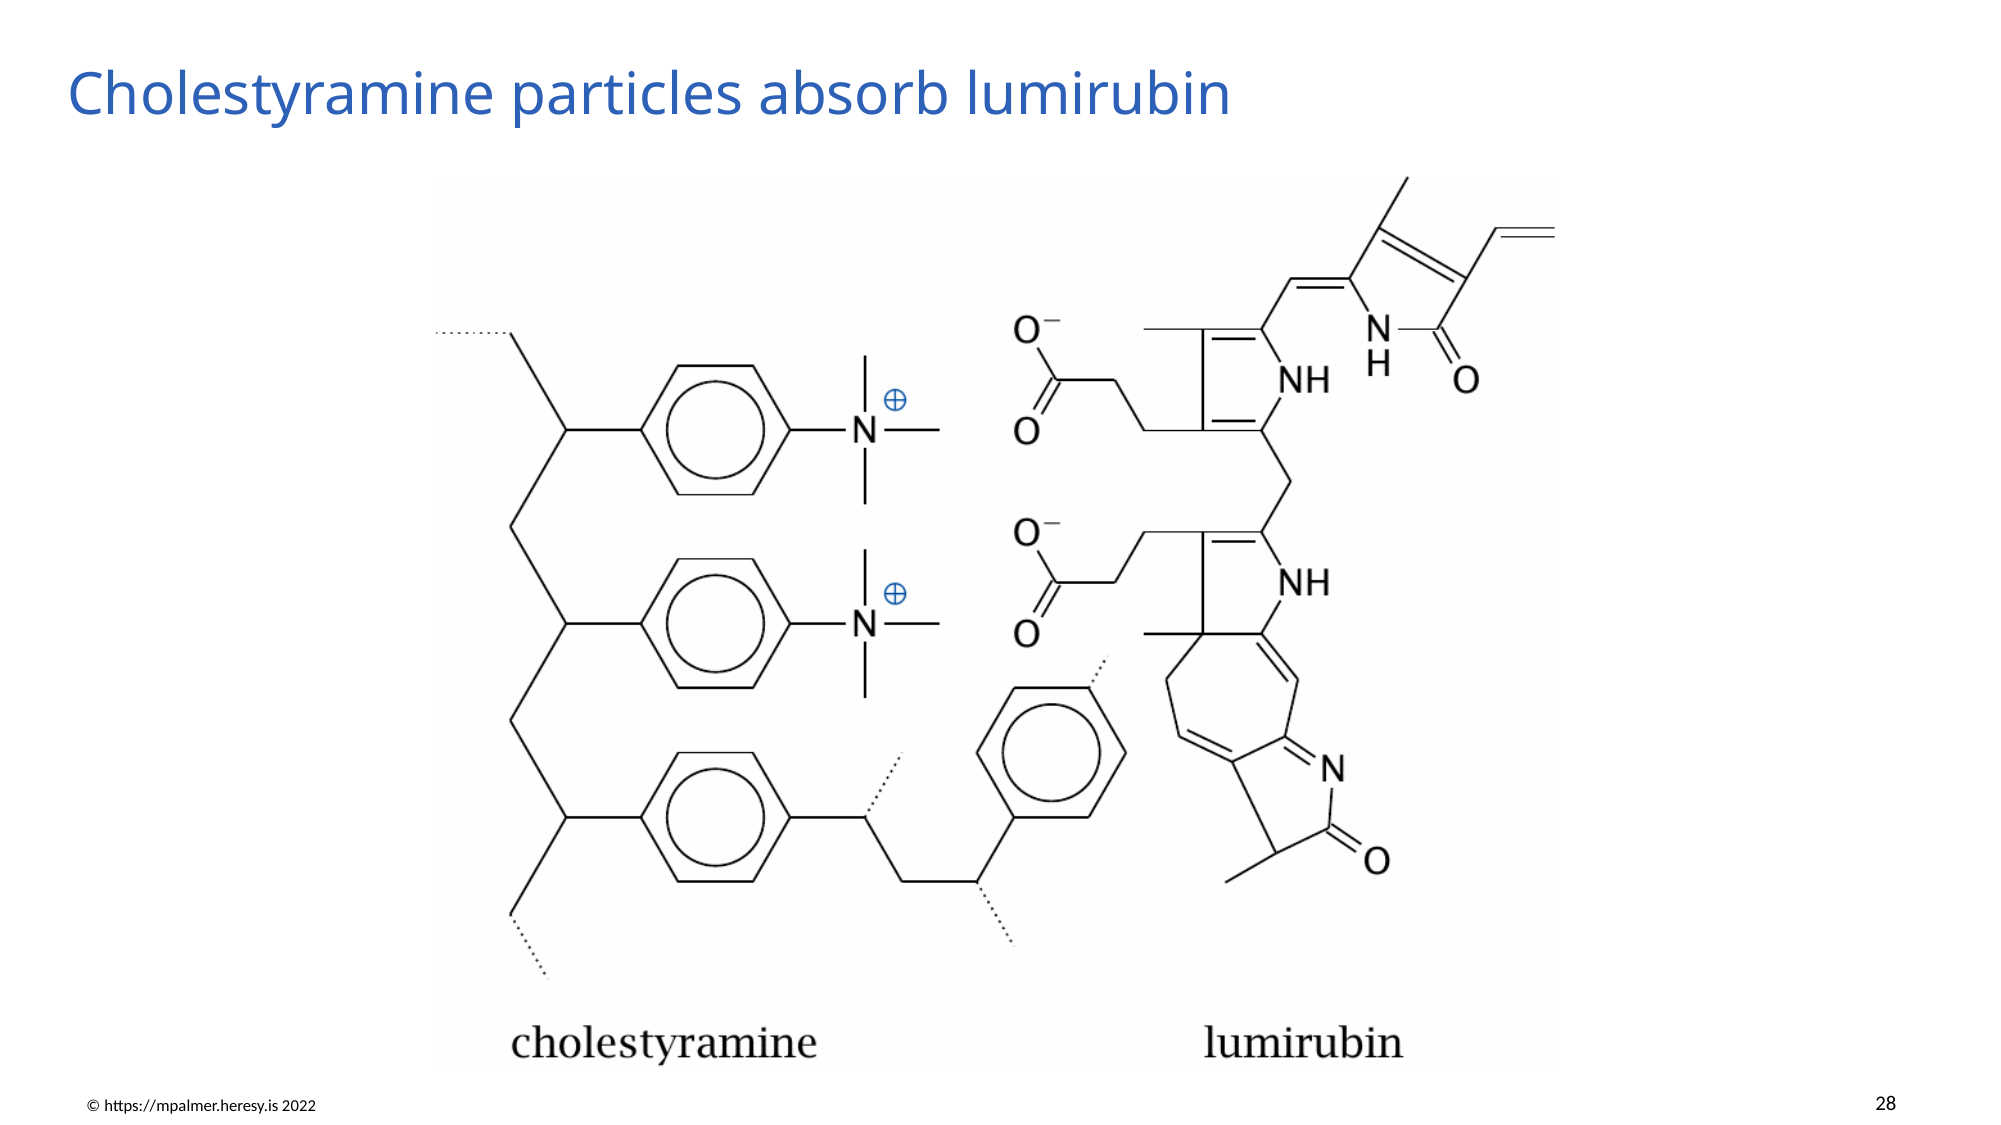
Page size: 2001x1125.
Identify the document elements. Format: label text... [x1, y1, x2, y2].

picture [435, 176, 1560, 1069]
title Cholestyramine particles absorb lumirubin [52, 36, 1957, 154]
